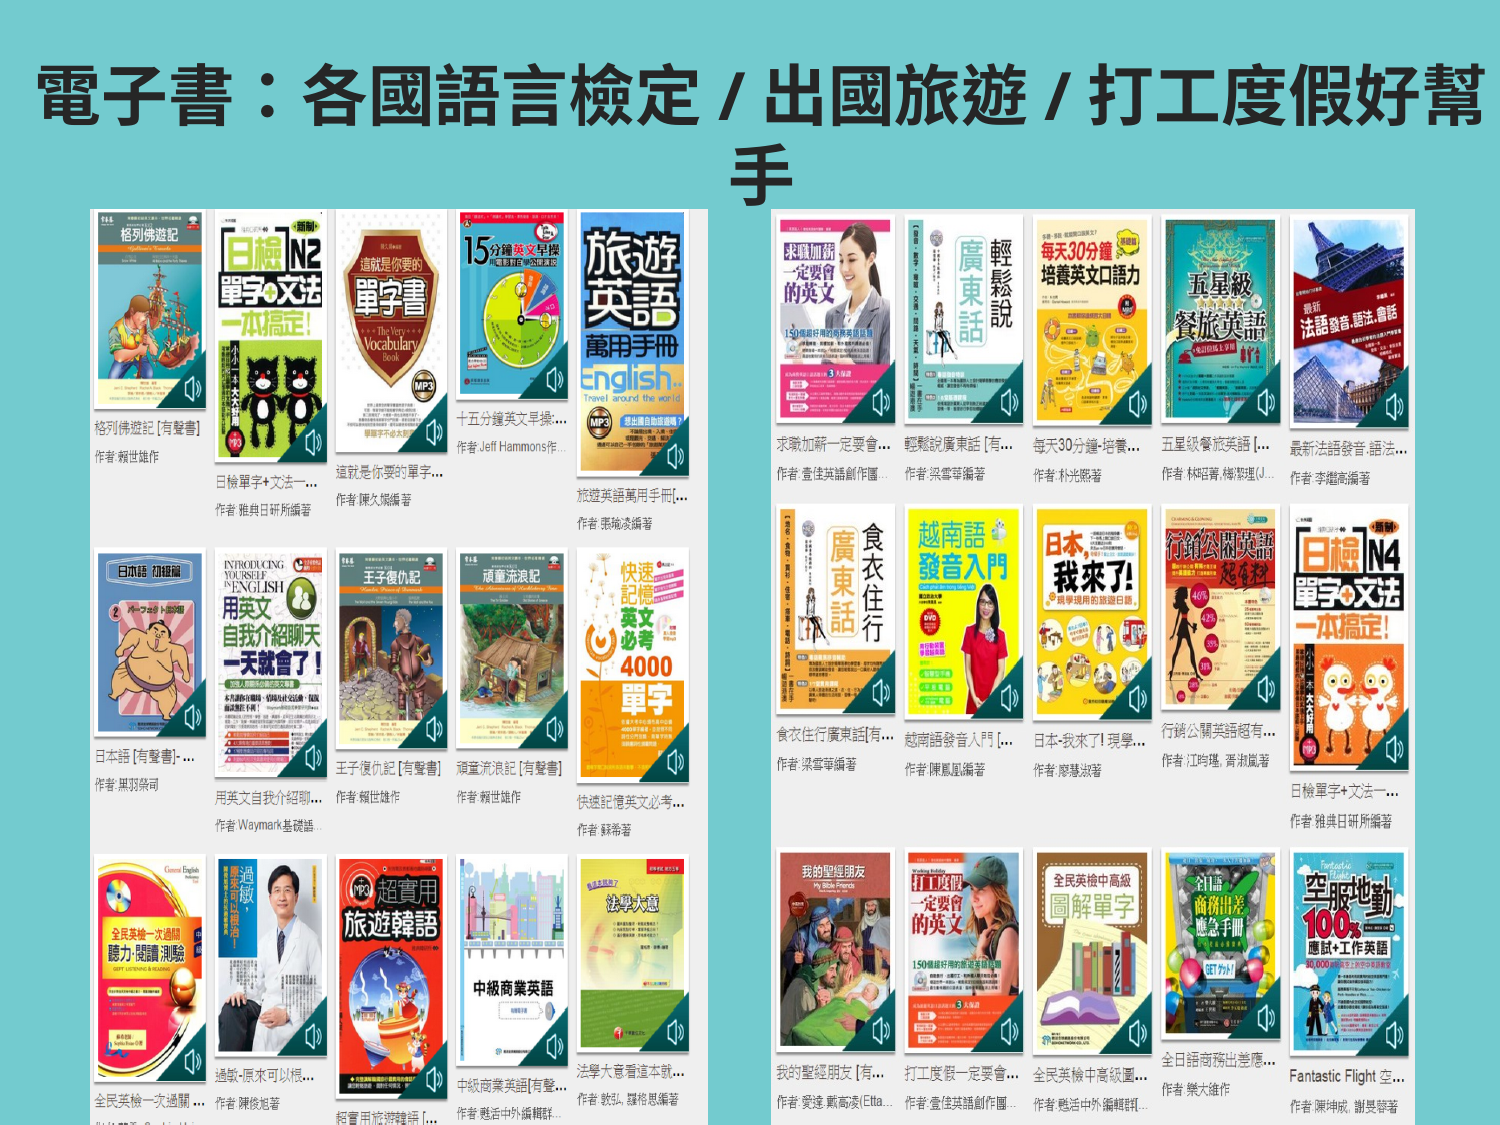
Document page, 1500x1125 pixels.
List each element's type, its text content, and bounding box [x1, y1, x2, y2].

picture [90, 209, 708, 1125]
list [771, 209, 1415, 1125]
title 電子書：各國語言檢定/出國旅遊/打工度假好幫手 [9, 0, 1500, 222]
